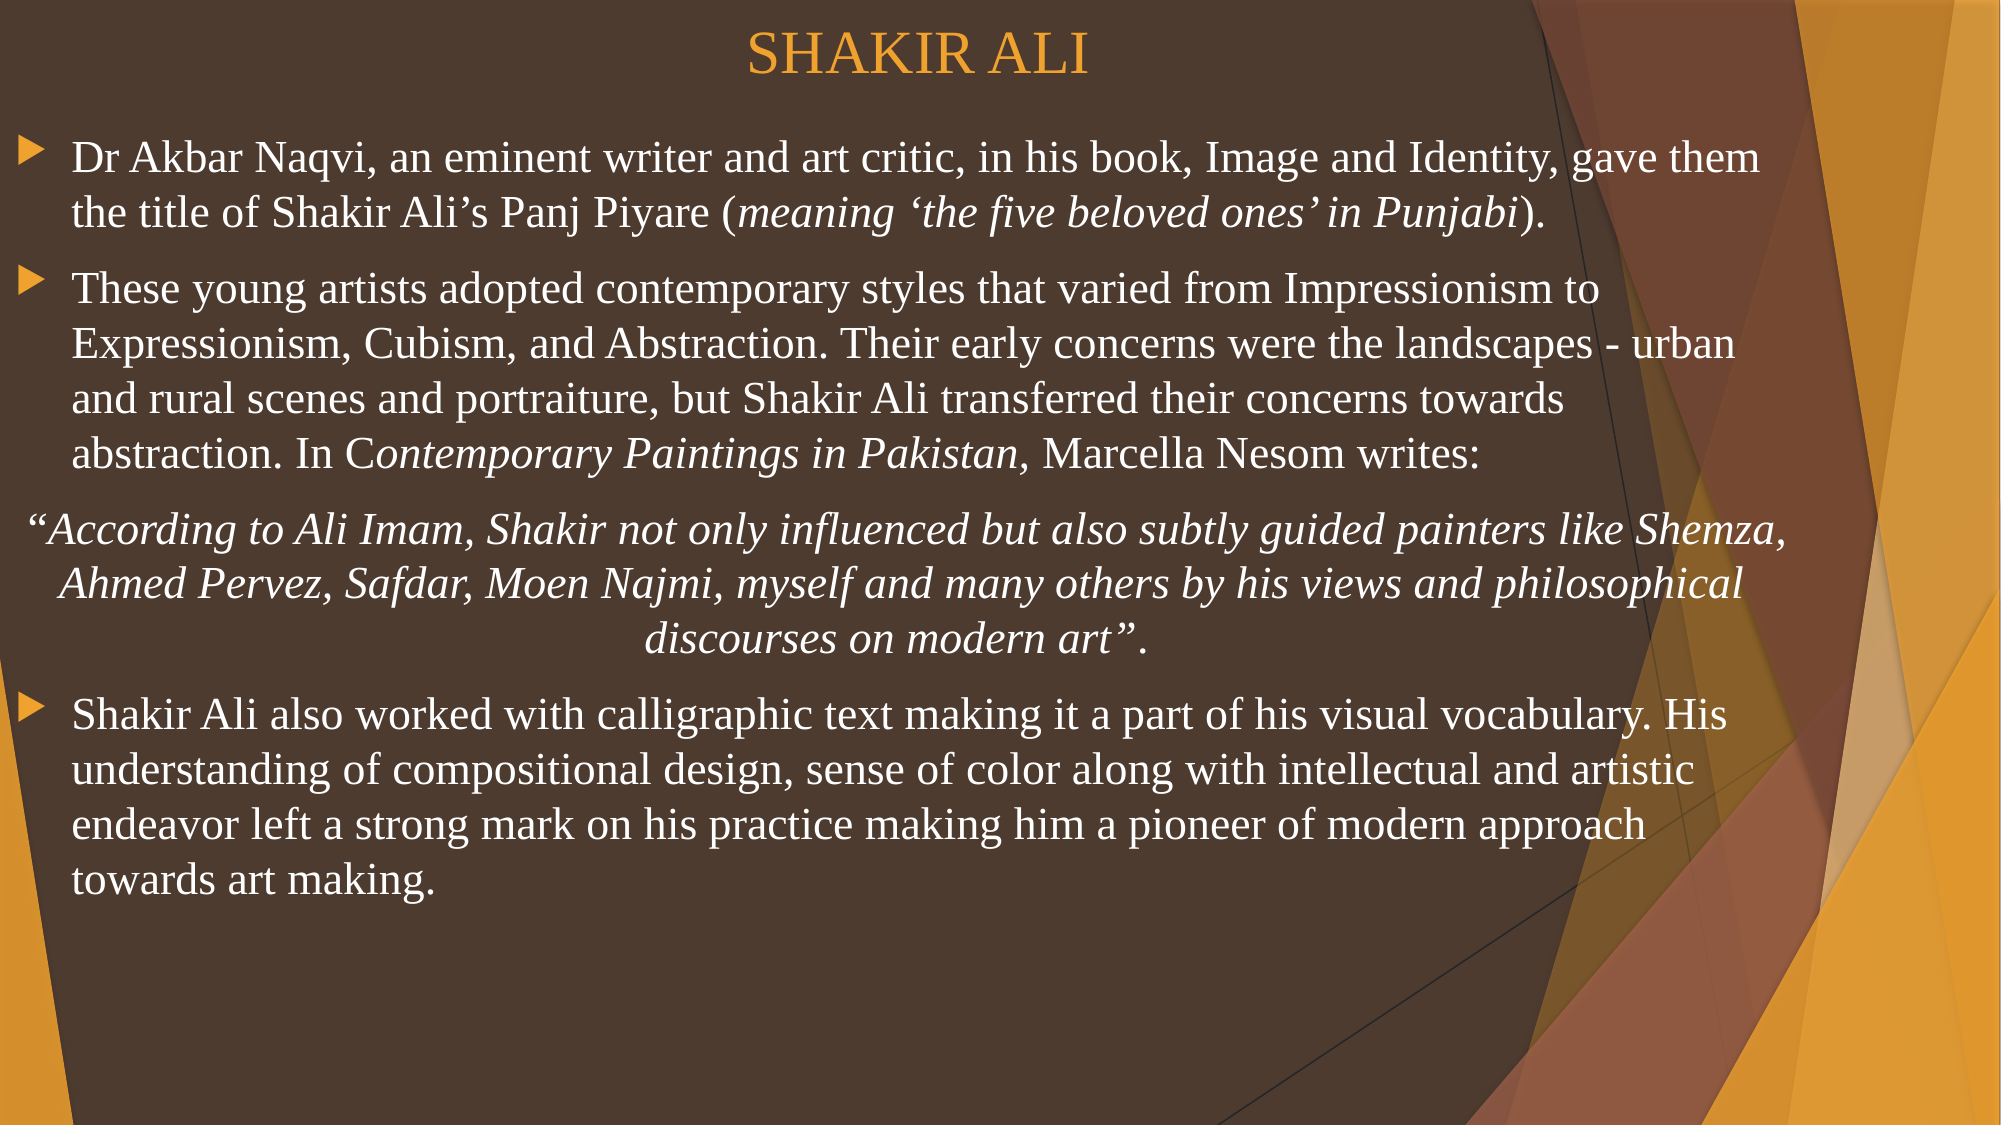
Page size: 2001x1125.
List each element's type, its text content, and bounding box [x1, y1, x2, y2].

title SHAKIR ALI [286, 4, 1550, 94]
list Dr Akbar Naqvi, an eminent writer and art critic, in his book, Image and Identity, gave them the title of Shakir Ali’s Panj Piyare (meaning ‘the five beloved ones’ in Punjabi). These young artists adopted contemporary styles that varied from Impressionism to Expressionism, Cubism, and Abstraction. Their early concerns were the landscapes - urban and rural scenes and portraiture, but Shakir Ali transferred their concerns towards abstraction. In Contemporary Paintings in Pakistan, Marcella Nesom writes: “According to Ali Imam, Shakir not only influenced but also subtly guided painters like Shemza, Ahmed Pervez, Safdar, Moen Najmi, myself and many others by his views and philosophical discourses on modern art”. Shakir Ali also worked with calligraphic text making it a part of his visual vocabulary. His understanding of compositional design, sense of color along with intellectual and artistic endeavor left a strong mark on his practice making him a pioneer of modern approach towards art making. [0, 119, 1805, 1107]
